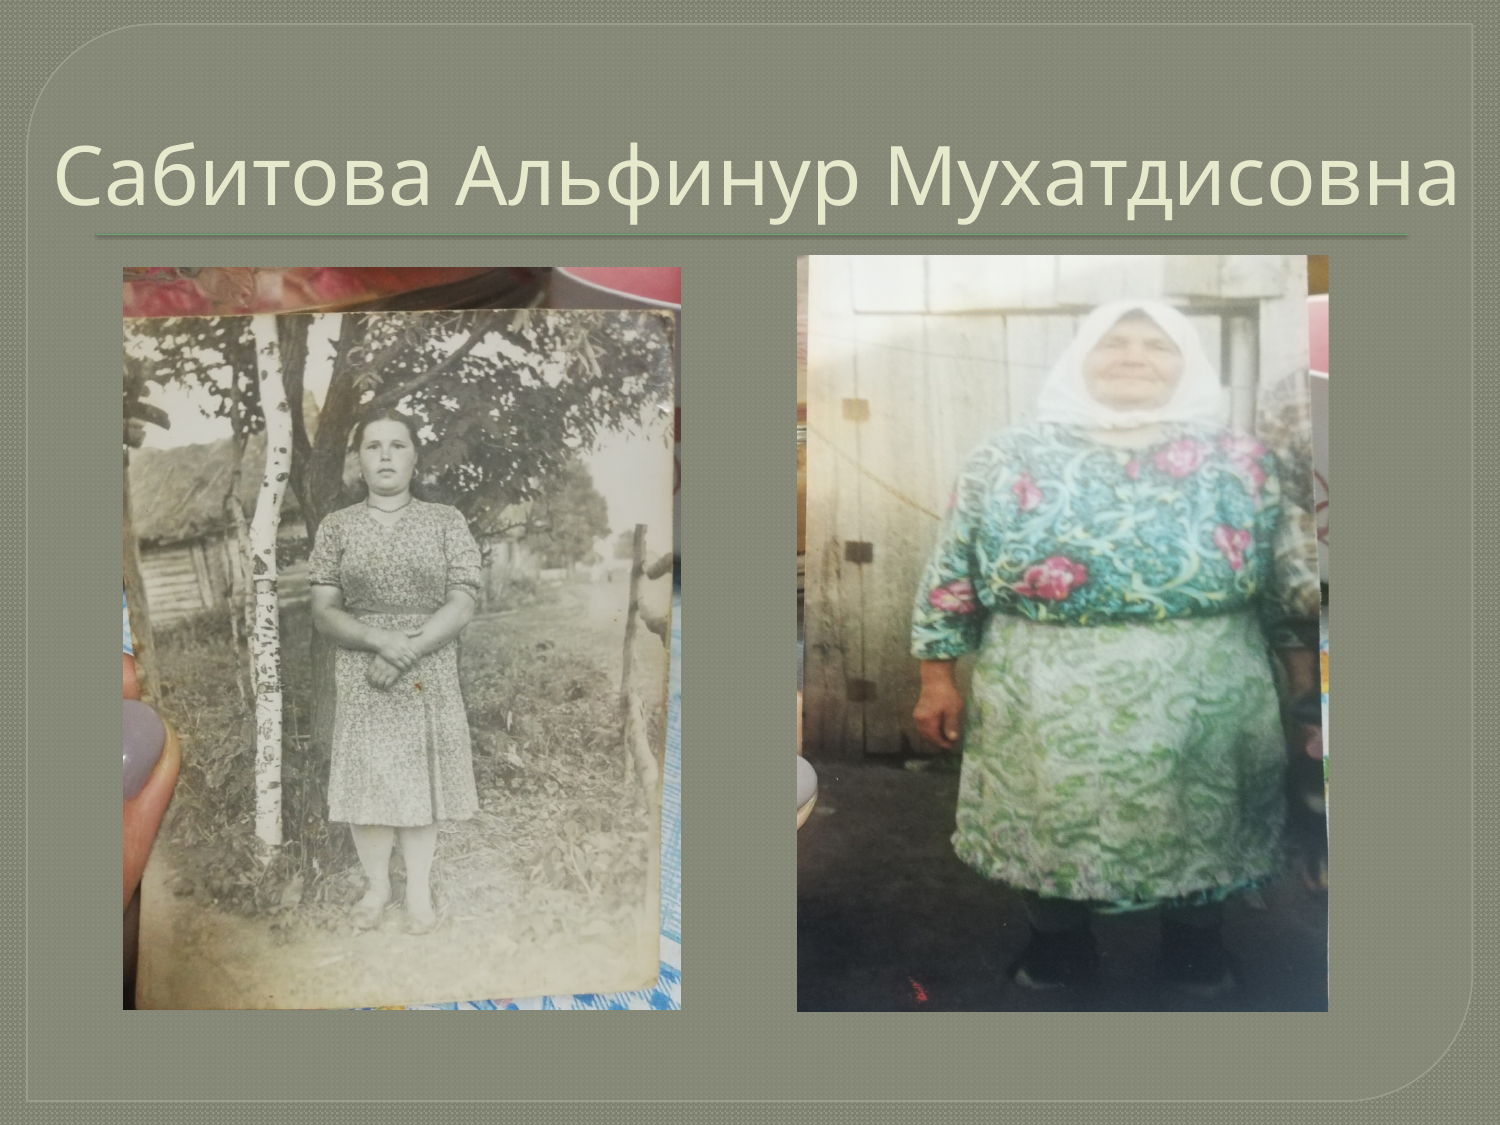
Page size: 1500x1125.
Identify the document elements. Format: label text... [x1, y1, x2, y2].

title Сабитова Альфинур Мухатдисовна [0, 41, 1500, 230]
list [123, 266, 681, 1010]
picture [796, 255, 1330, 1012]
